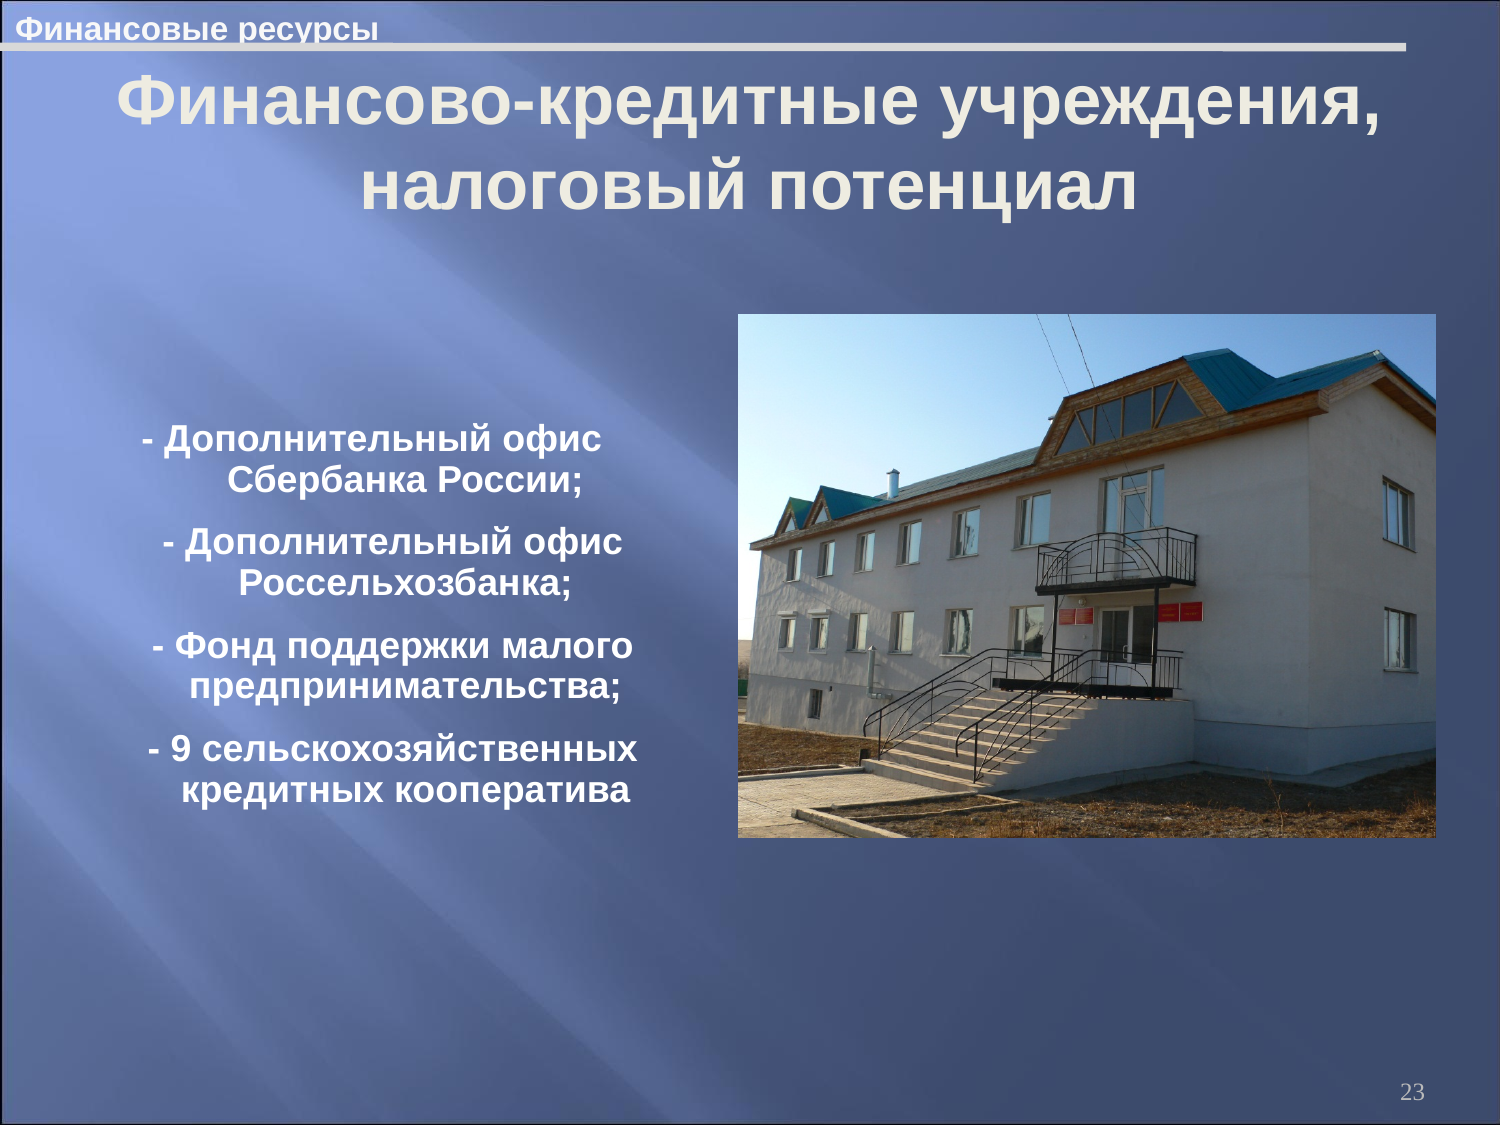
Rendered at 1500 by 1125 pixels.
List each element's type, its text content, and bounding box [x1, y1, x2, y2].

slide_number 23 [1299, 1052, 1426, 1113]
picture [0, 0, 1500, 1125]
text_box Финансовые ресурсы [0, 0, 1278, 42]
list - Дополнительный офис Сбербанка России; - Дополнительный офис Россельхозбанка; - Фонд поддержки малого предпринимательства; - 9 сельскохозяйственных кредитных кооператива [29, 285, 693, 1059]
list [737, 314, 1436, 838]
title Финансово-кредитные учреждения, налоговый потенциал [74, 44, 1426, 233]
